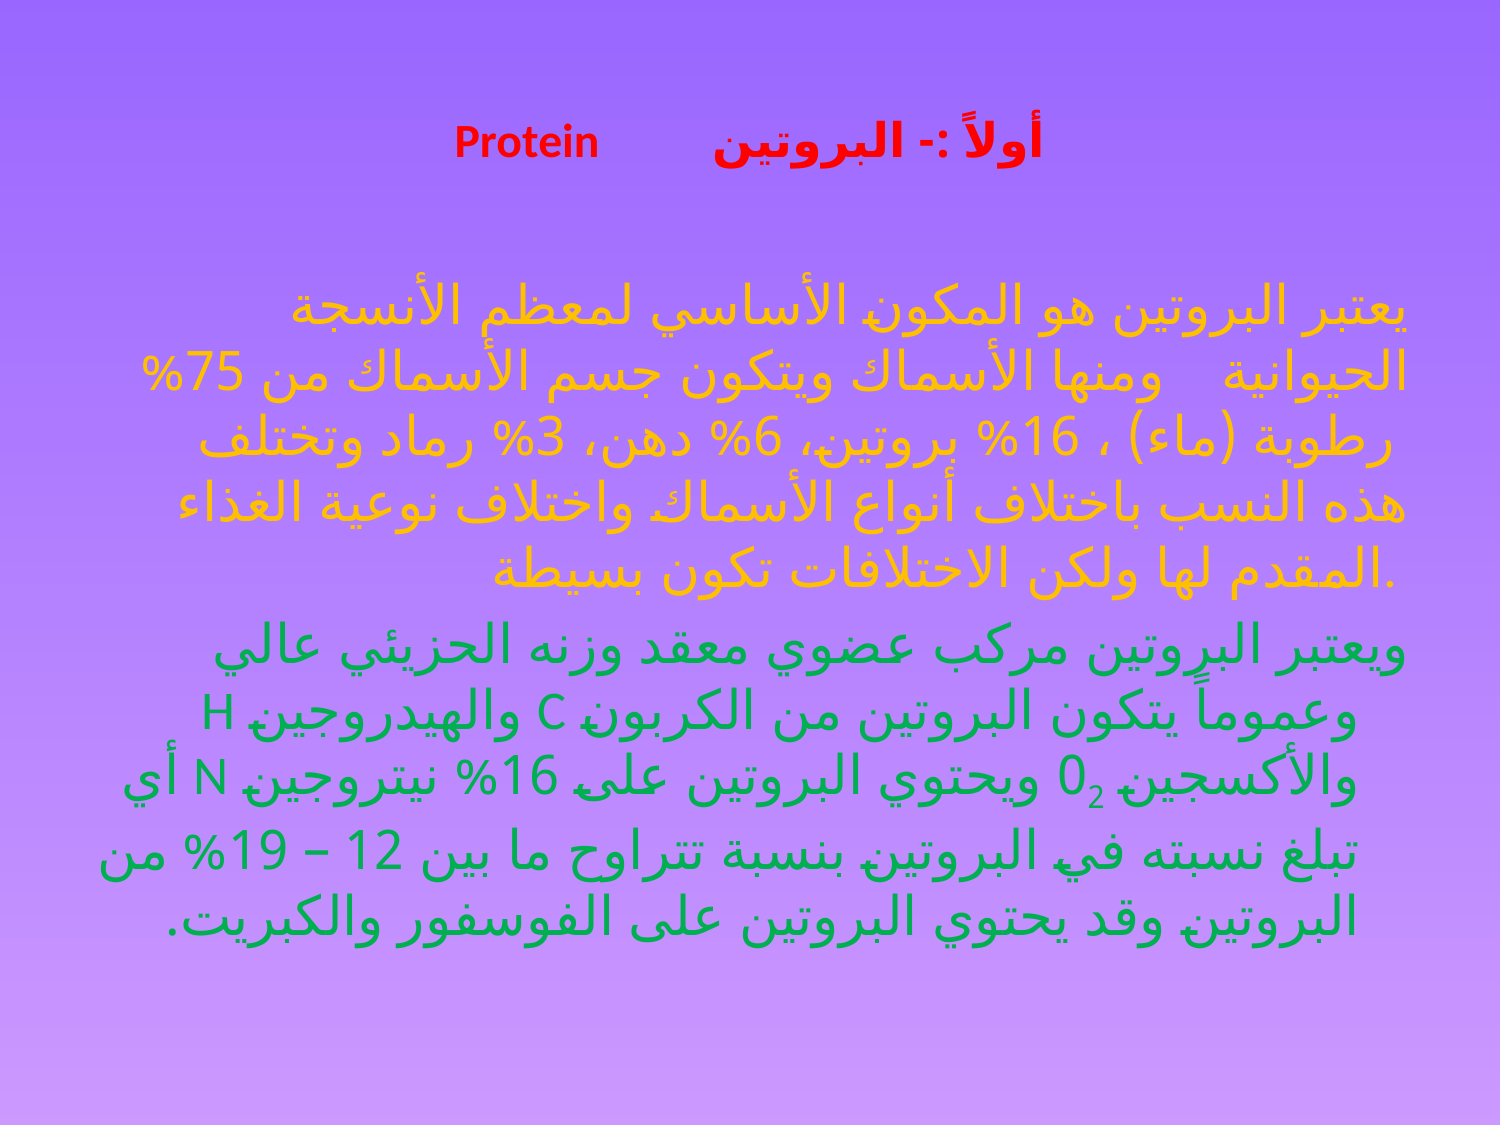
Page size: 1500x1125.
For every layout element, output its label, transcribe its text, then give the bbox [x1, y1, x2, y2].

title أولاً :- البروتين Protein [75, 45, 1425, 233]
list يعتبر البروتين هو المكون الأساسي لمعظم الأنسجة الحيوانية ومنها الأسماك ويتكون جسم الأسماك من 75% رطوبة (ماء) ، 16% بروتين، 6% دهن، 3% رماد وتختلف هذه النسب باختلاف أنواع الأسماك واختلاف نوعية الغذاء المقدم لها ولكن الاختلافات تكون بسيطة. ويعتبر البروتين مركب عضوي معقد وزنه الحزيئي عالي وعموماً يتكون البروتين من الكربون C والهيدروجين H والأكسجين 02 ويحتوي البروتين على 16% نيتروجين N أي تبلغ نسبته في البروتين بنسبة تتراوح ما بين 12 – 19% من البروتين وقد يحتوي البروتين على الفوسفور والكبريت. [75, 262, 1425, 1005]
